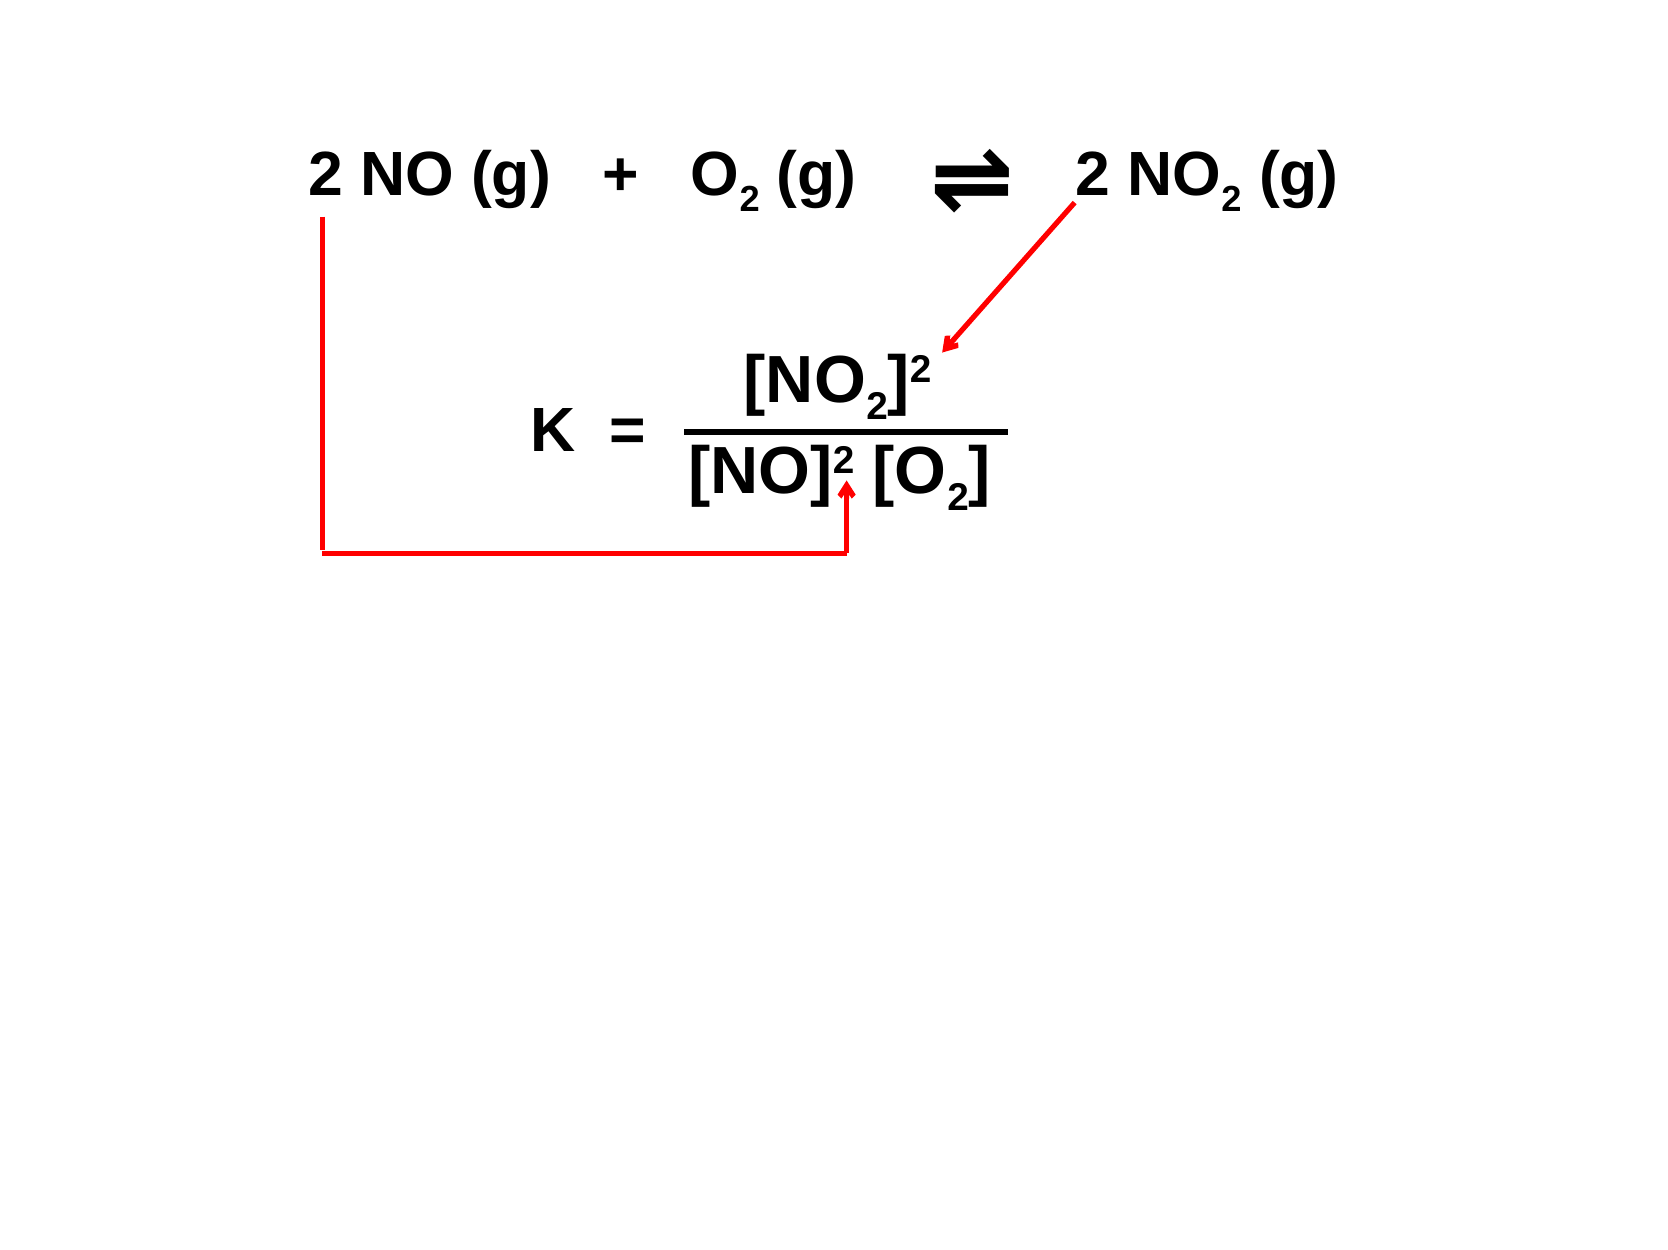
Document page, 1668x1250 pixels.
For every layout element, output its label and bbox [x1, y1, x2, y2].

text_box [258, 104, 1486, 242]
text_box [322, 216, 847, 554]
text_box [852, 338, 1105, 516]
text_box [941, 202, 1075, 353]
